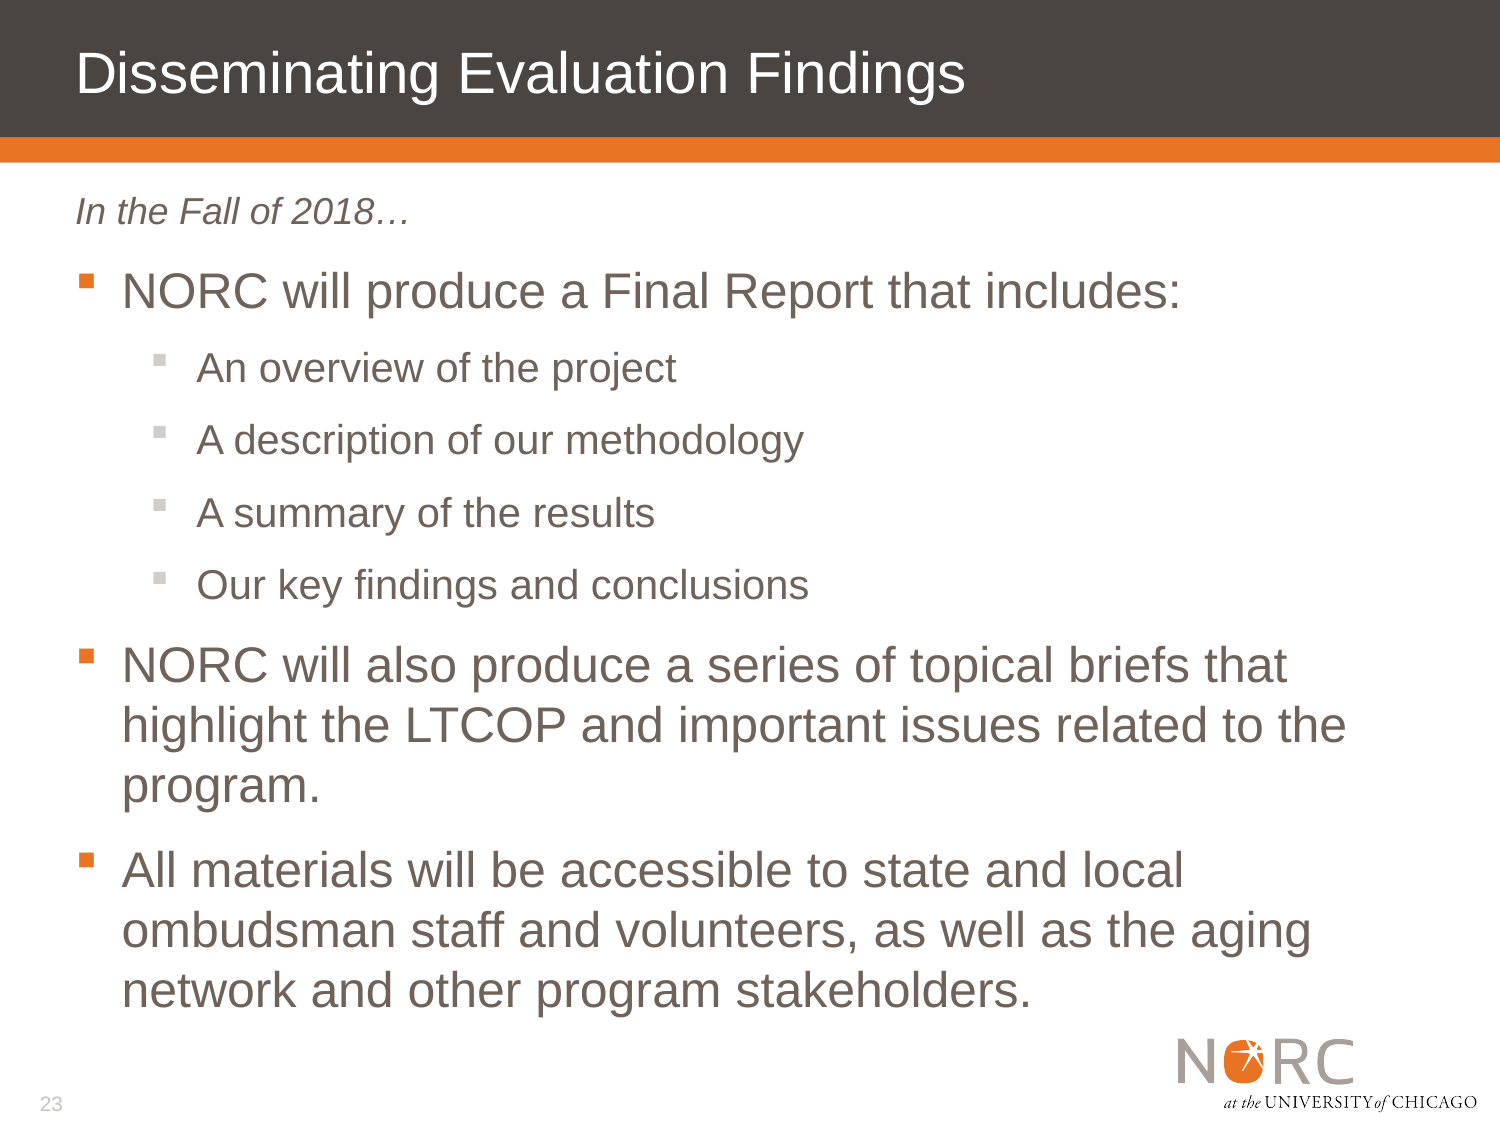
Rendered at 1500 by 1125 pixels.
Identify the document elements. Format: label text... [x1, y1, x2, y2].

list NORC will produce a Final Report that includes: An overview of the project A description of our methodology A summary of the results Our key findings and conclusions NORC will also produce a series of topical briefs that highlight the LTCOP and important issues related to the program. All materials will be accessible to state and local ombudsman staff and volunteers, as well as the aging network and other program stakeholders. [75, 250, 1413, 976]
list In the Fall of 2018… [0, 182, 1500, 233]
title Disseminating Evaluation Findings [0, 0, 1500, 138]
picture [1178, 1038, 1477, 1113]
